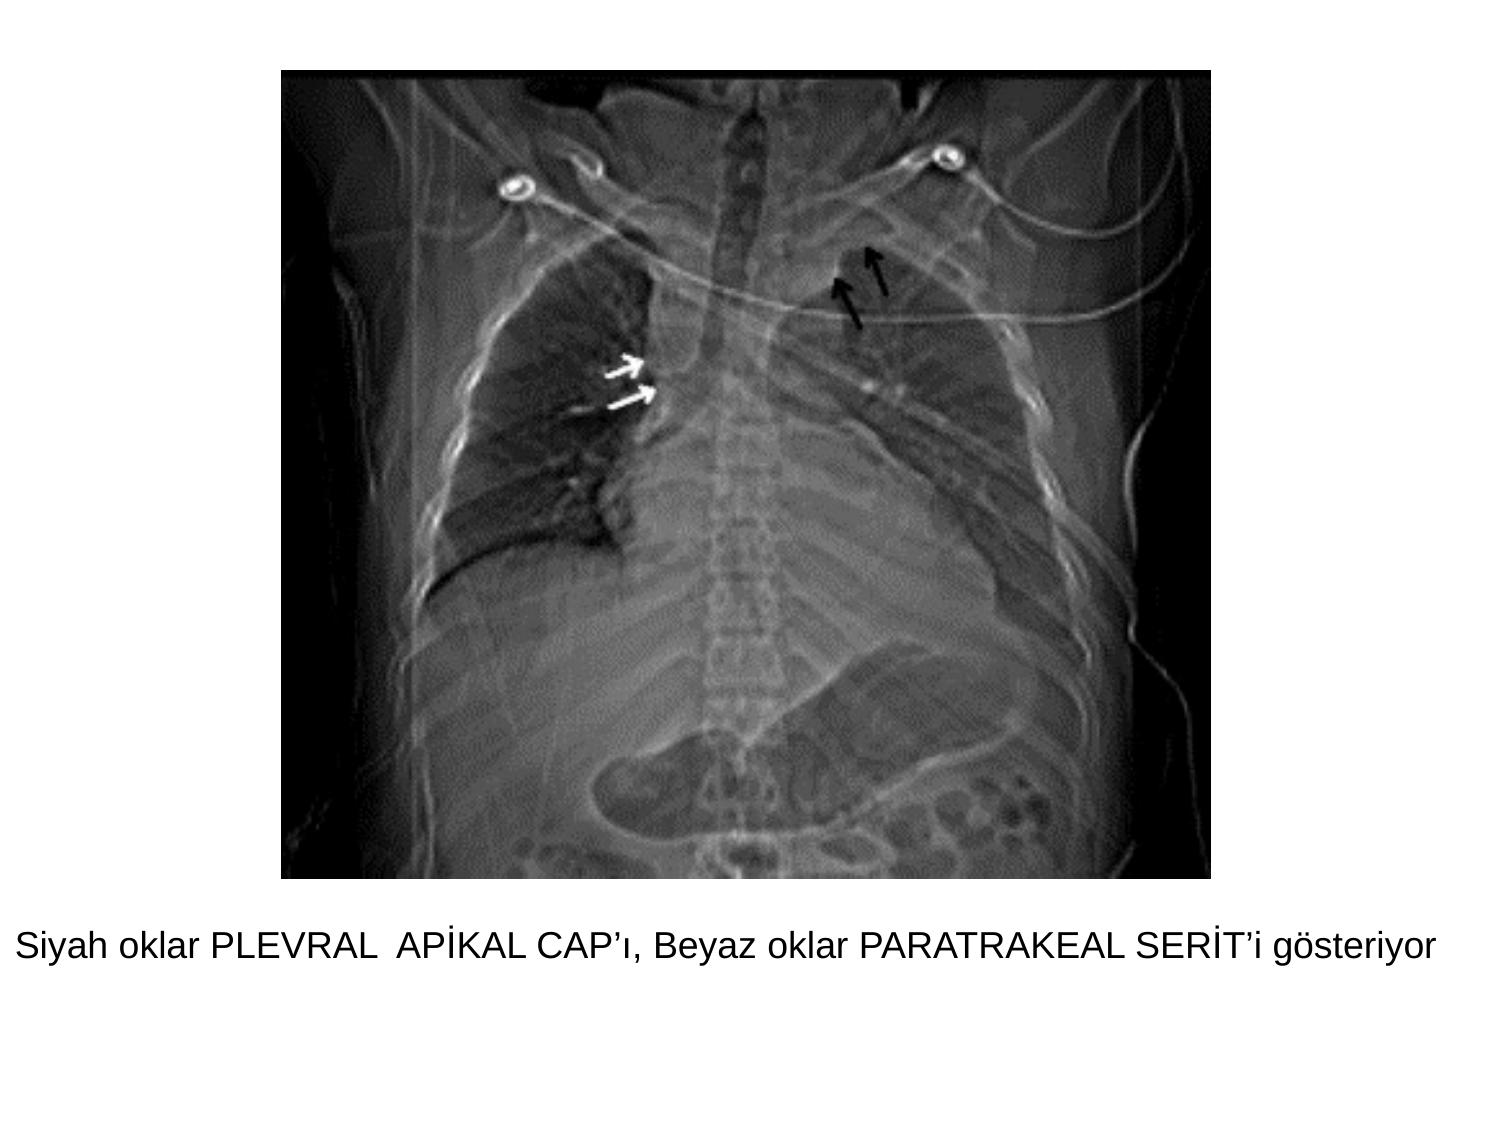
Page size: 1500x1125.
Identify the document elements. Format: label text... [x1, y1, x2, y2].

text_box Siyah oklar PLEVRAL APİKAL CAP’ı, Beyaz oklar PARATRAKEAL SERİT’i gösteriyor [0, 913, 1500, 1064]
picture [281, 70, 1212, 880]
